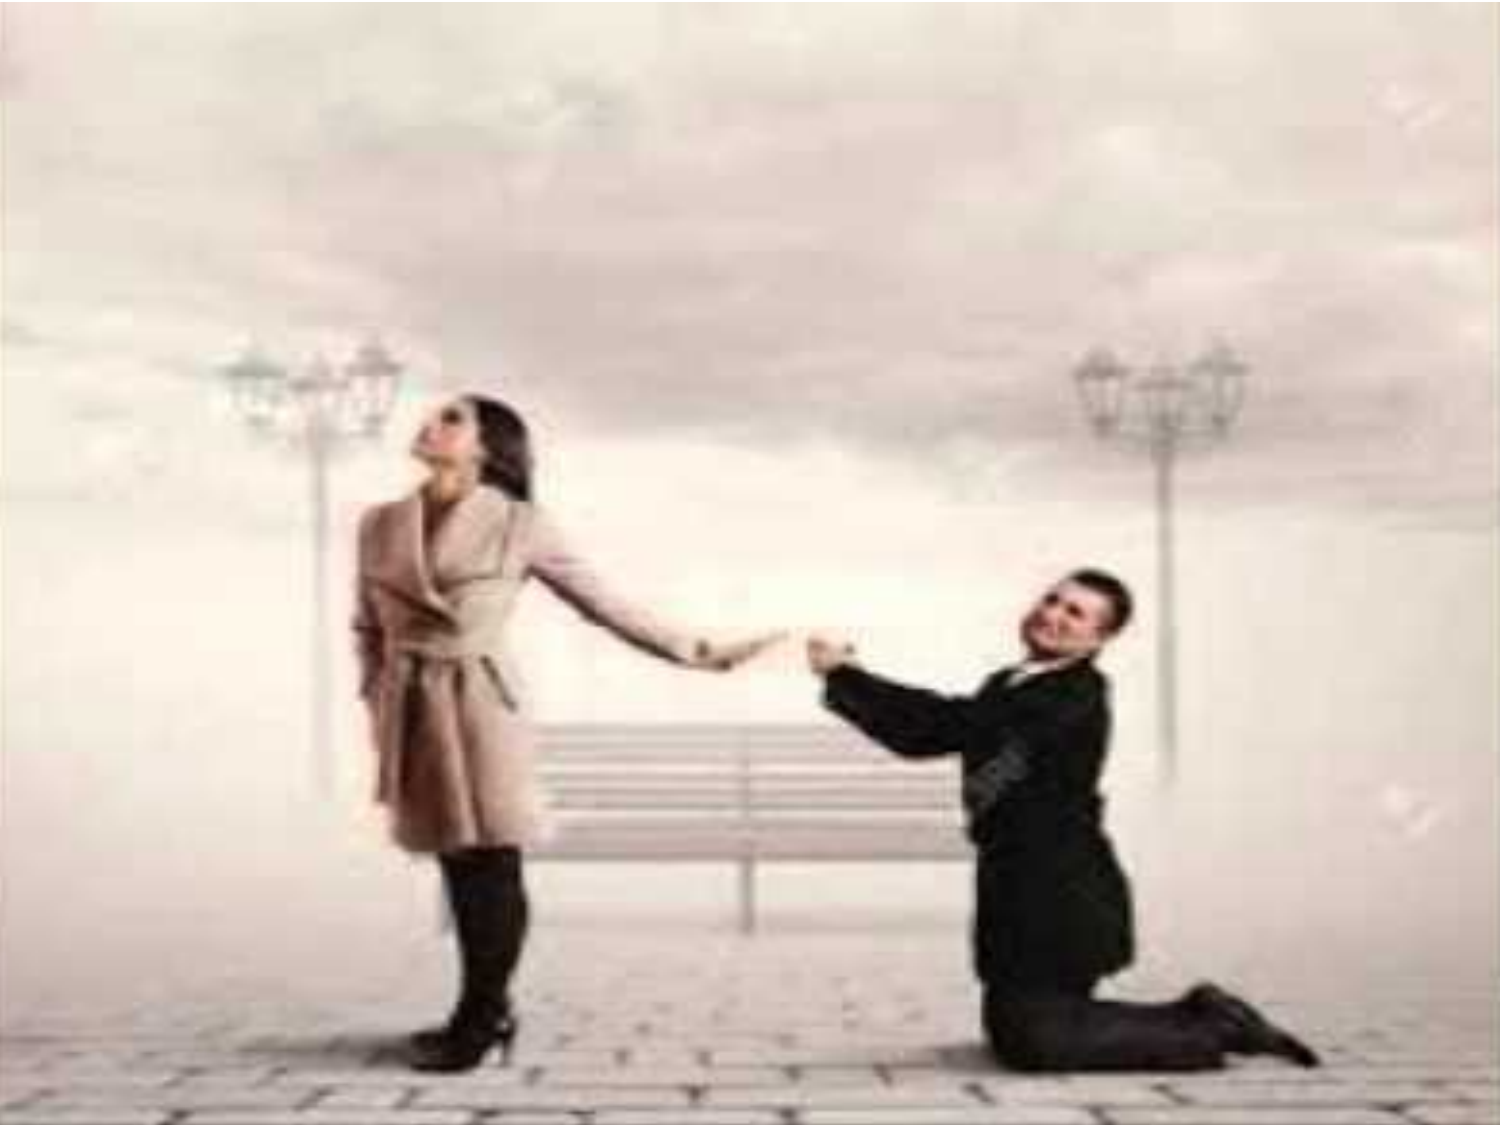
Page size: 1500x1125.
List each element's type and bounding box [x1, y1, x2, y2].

list [0, 2, 1500, 1125]
